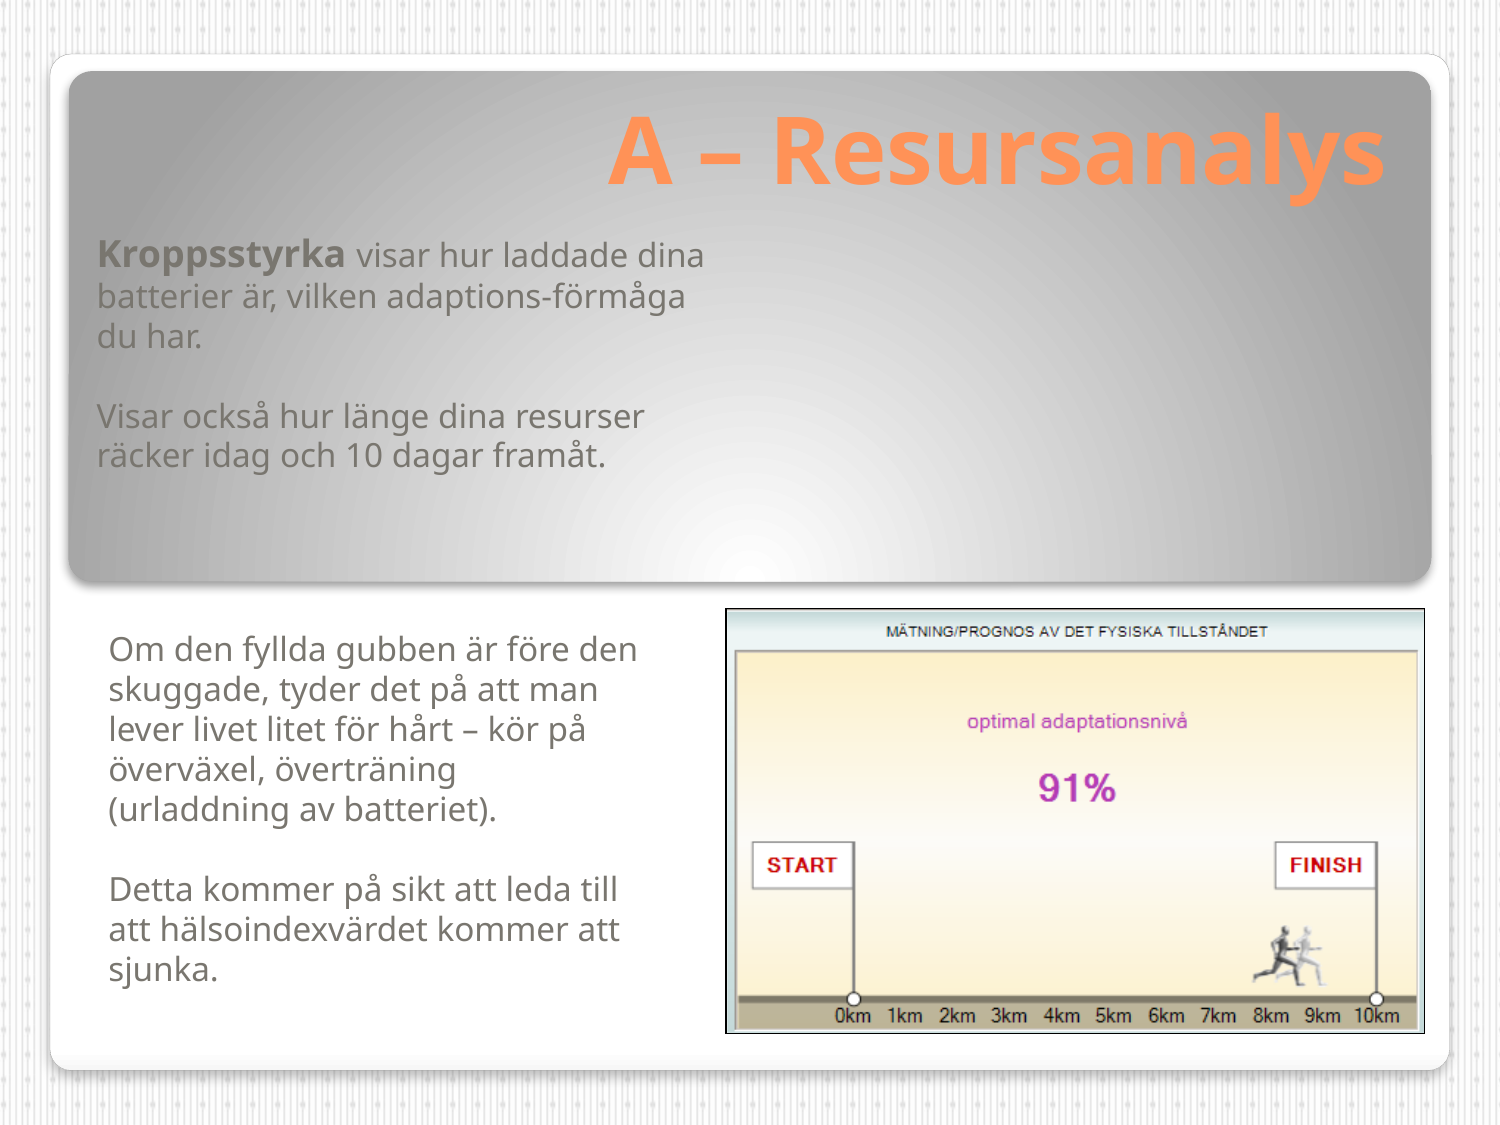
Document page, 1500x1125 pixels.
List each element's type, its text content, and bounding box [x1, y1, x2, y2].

title A – Resursanalys [210, 46, 1395, 211]
text_box Kroppsstyrka visar hur laddade dina batterier är, vilken adaptions-förmåga du har. Visar också hur länge dina resurser räcker idag och 10 dagar framåt. [81, 222, 727, 482]
picture [726, 609, 1424, 1034]
text_box Om den fyllda gubben är före den skuggade, tyder det på att man lever livet litet för hårt – kör på överväxel, överträning (urladdning av batteriet). Detta kommer på sikt att leda till att hälsoindexvärdet kommer att sjunka. [93, 621, 668, 996]
